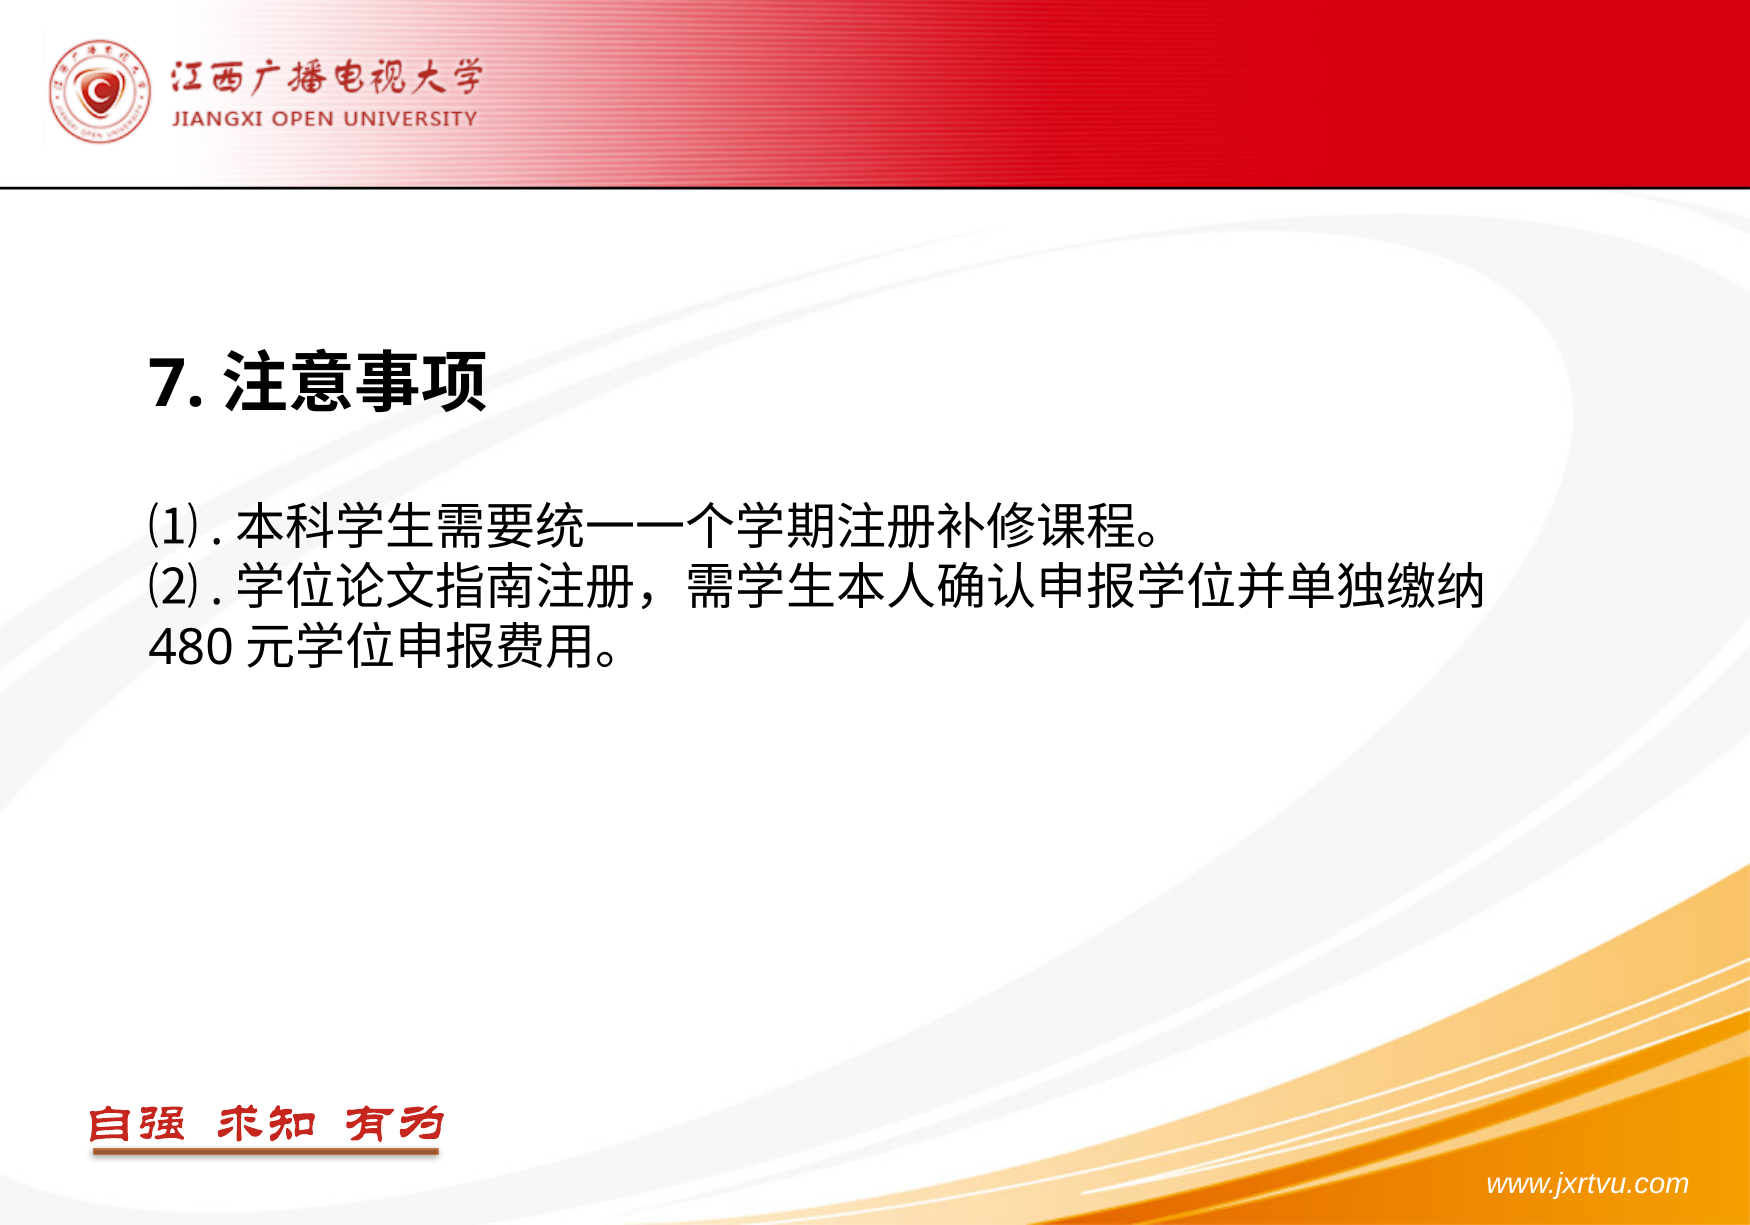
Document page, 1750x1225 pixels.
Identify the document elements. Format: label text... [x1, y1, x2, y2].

picture [0, 0, 1750, 1225]
title 7.注意事项 ⑴.本科学生需要统一一个学期注册补修课程。 ⑵.学位论文指南注册，需学生本人确认申报学位并单独缴纳480元学位申报费用。 [131, 380, 1565, 695]
